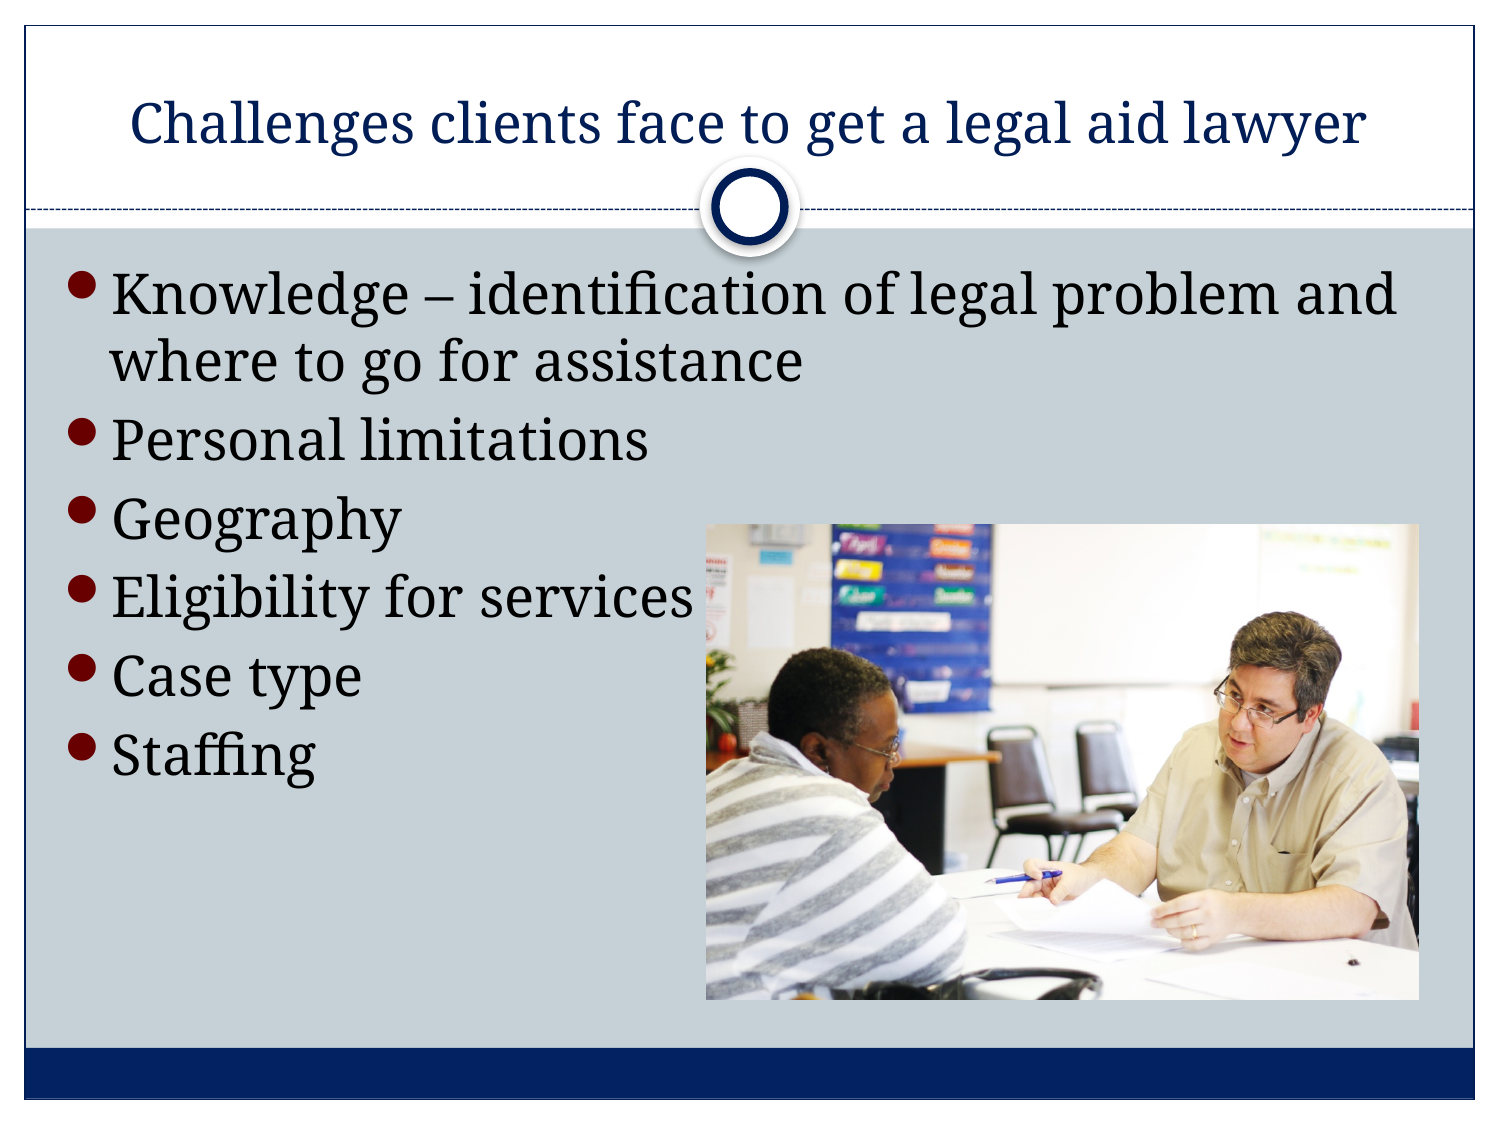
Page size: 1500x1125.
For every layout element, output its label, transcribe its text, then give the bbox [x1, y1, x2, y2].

title Challenges clients face to get a legal aid lawyer [49, 37, 1450, 162]
picture [705, 524, 1419, 1001]
list Knowledge – identification of legal problem and where to go for assistance Personal limitations Geography Eligibility for services Case type Staffing [49, 250, 1445, 1001]
